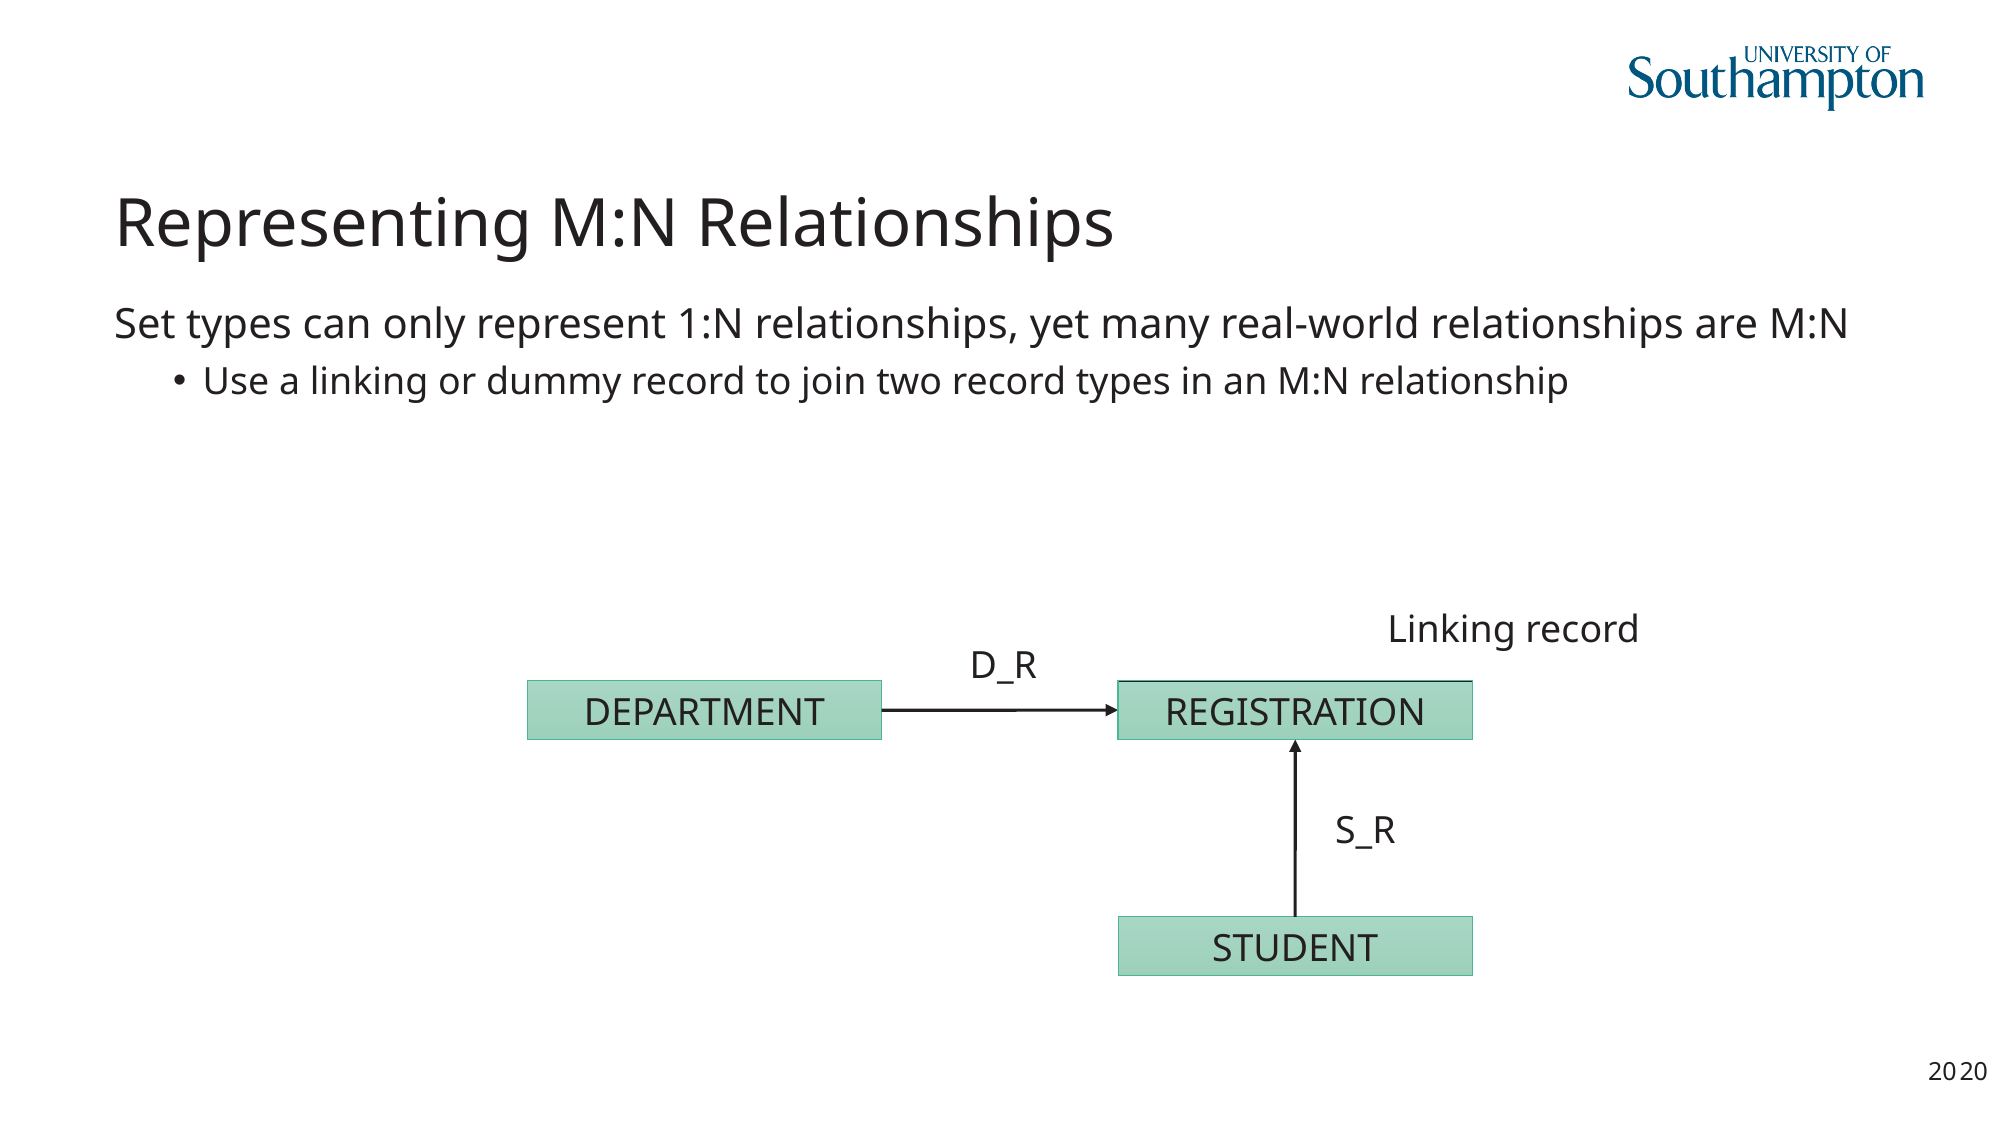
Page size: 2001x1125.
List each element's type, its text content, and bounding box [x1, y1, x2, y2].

slide_number 20 [1929, 1046, 2000, 1094]
title Representing M:N Relationships [102, 113, 1898, 268]
text_box DEPARTMENT [527, 680, 882, 740]
list Set types can only represent 1:N relationships, yet many real-world relationships are M:N Use a linking or dummy record to join two record types in an M:N relationship [102, 290, 1898, 528]
text_box REGISTRATION [1117, 680, 1473, 740]
text_box Linking record [1372, 597, 1656, 658]
picture [1629, 71, 1648, 95]
picture [1629, 46, 1924, 111]
text_box S_R [1320, 798, 1411, 859]
text_box STUDENT [1118, 916, 1473, 976]
picture [1869, 48, 1877, 60]
text_box D_R [954, 633, 1053, 693]
